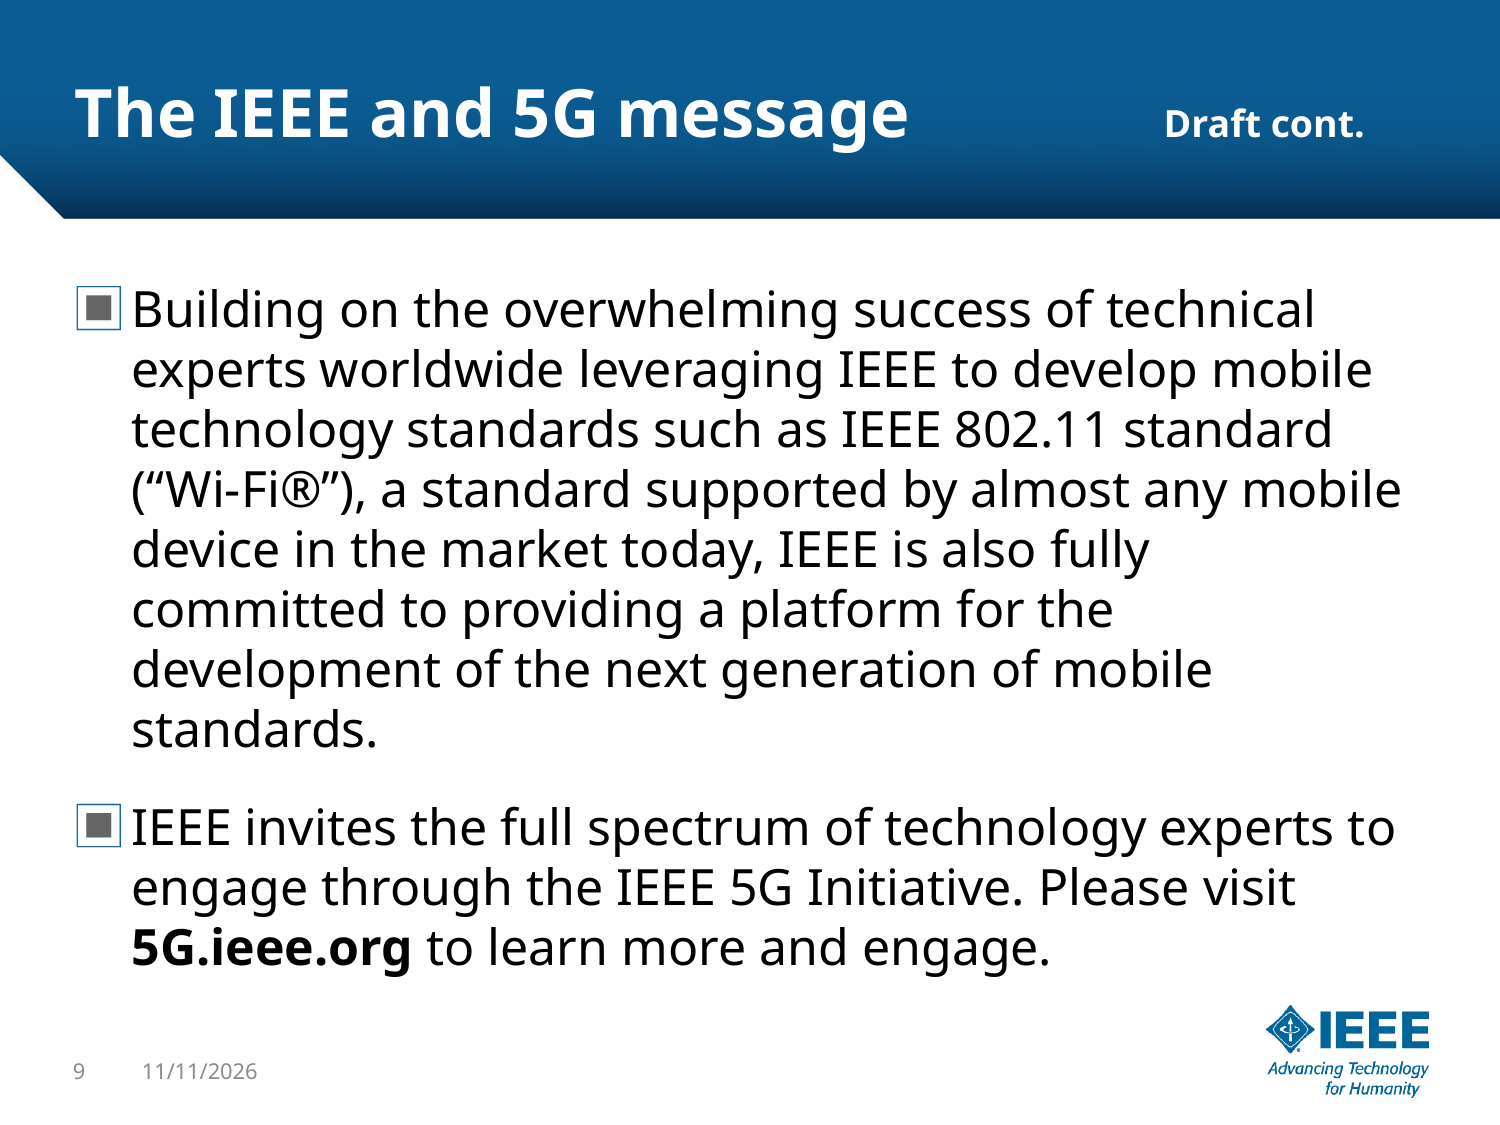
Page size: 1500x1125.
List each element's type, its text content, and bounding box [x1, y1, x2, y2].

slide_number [141, 1042, 412, 1103]
list Building on the overwhelming success of technical experts worldwide leveraging IEEE to develop mobile technology standards such as IEEE 802.11 standard (“Wi-Fi®”), a standard supported by almost any mobile device in the market today, IEEE is also fully committed to providing a platform for the development of the next generation of mobile standards. IEEE invites the full spectrum of technology experts to engage through the IEEE 5G Initiative. Please visit 5G.ieee.org to learn more and engage. [59, 270, 1426, 990]
slide_number 9 [72, 1042, 132, 1103]
title The IEEE and 5G message Draft cont. [59, 22, 1426, 199]
picture [0, 0, 1500, 1125]
